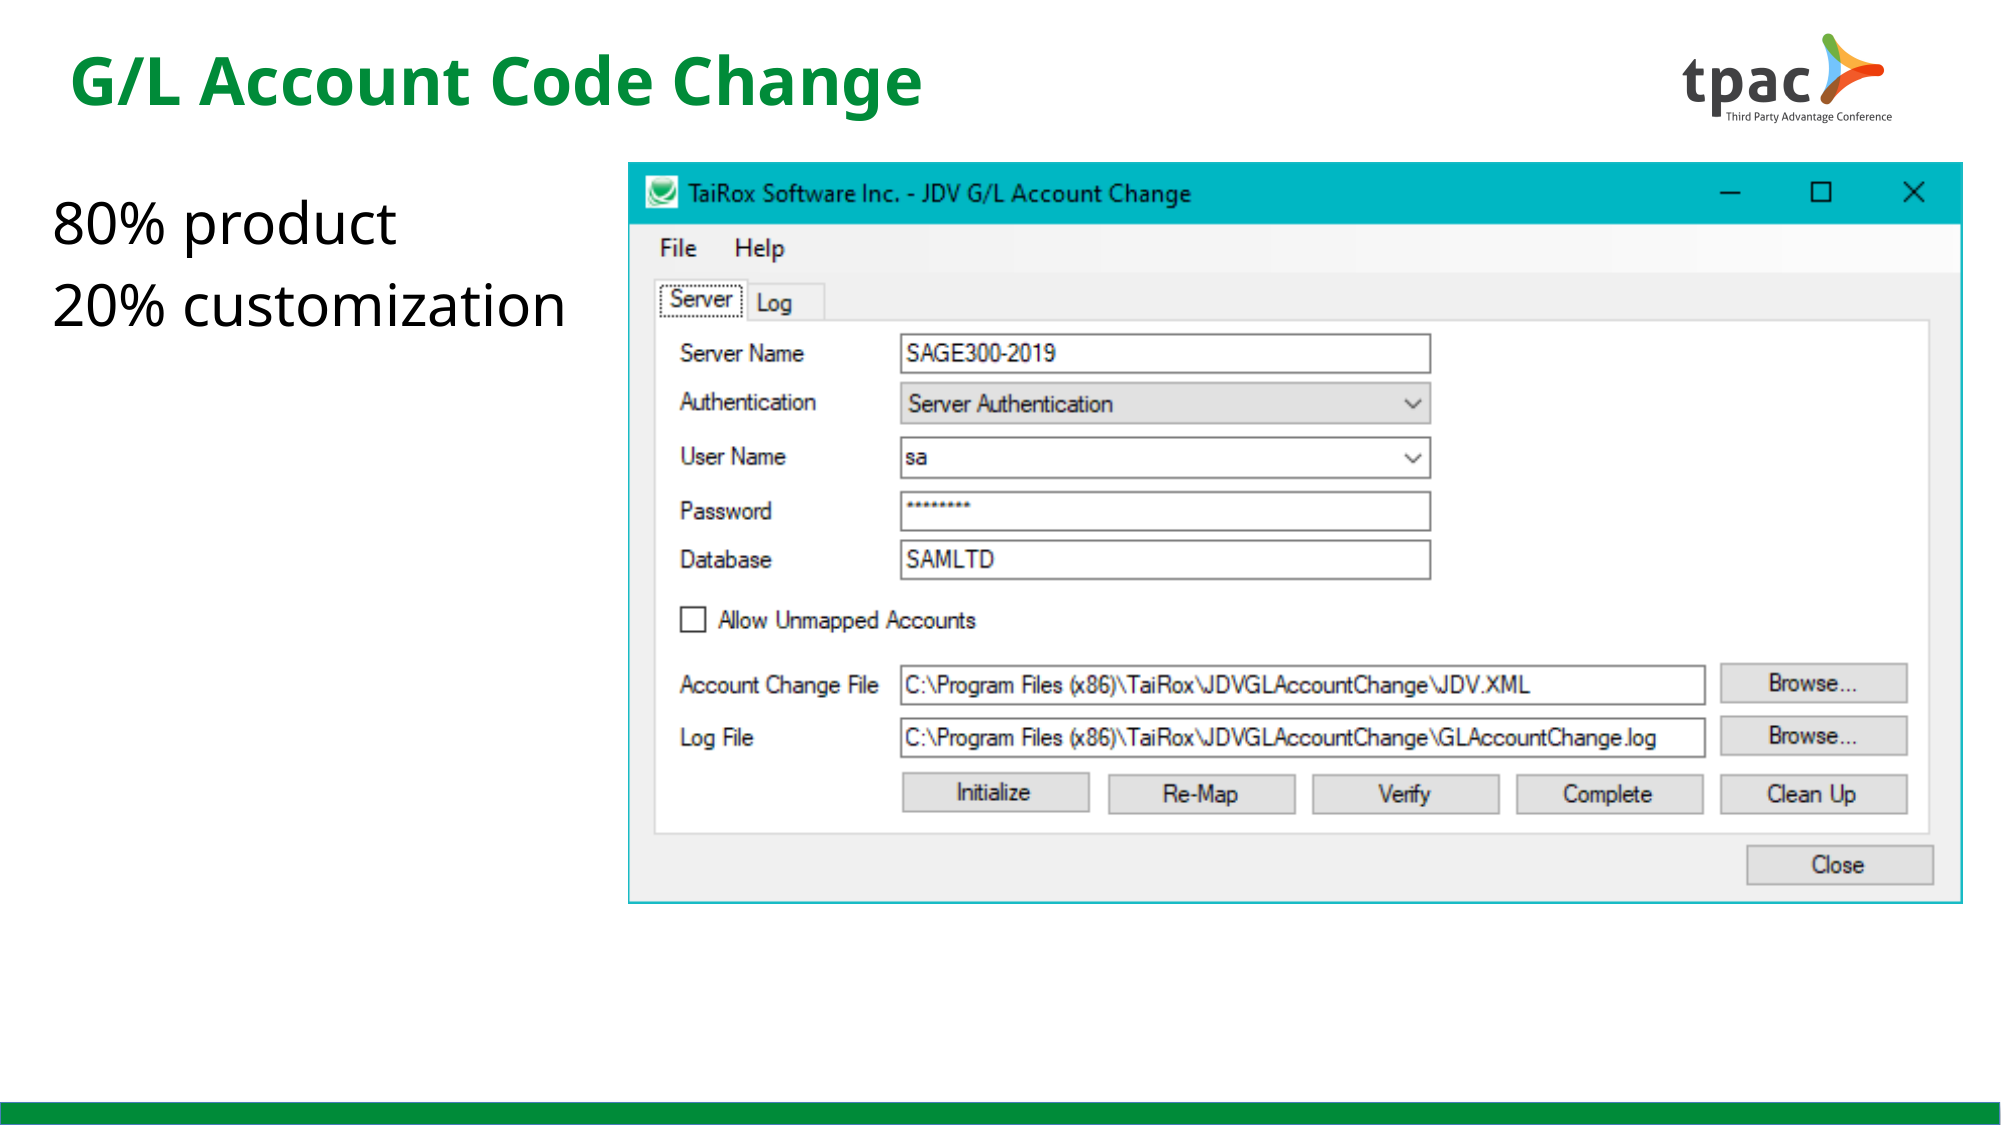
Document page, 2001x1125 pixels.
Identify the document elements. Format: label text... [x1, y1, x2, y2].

text_box 80% product 20% customization [37, 178, 584, 427]
picture [627, 162, 1963, 904]
title G/L Account Code Change [54, 29, 1495, 129]
picture [1679, 31, 1894, 125]
